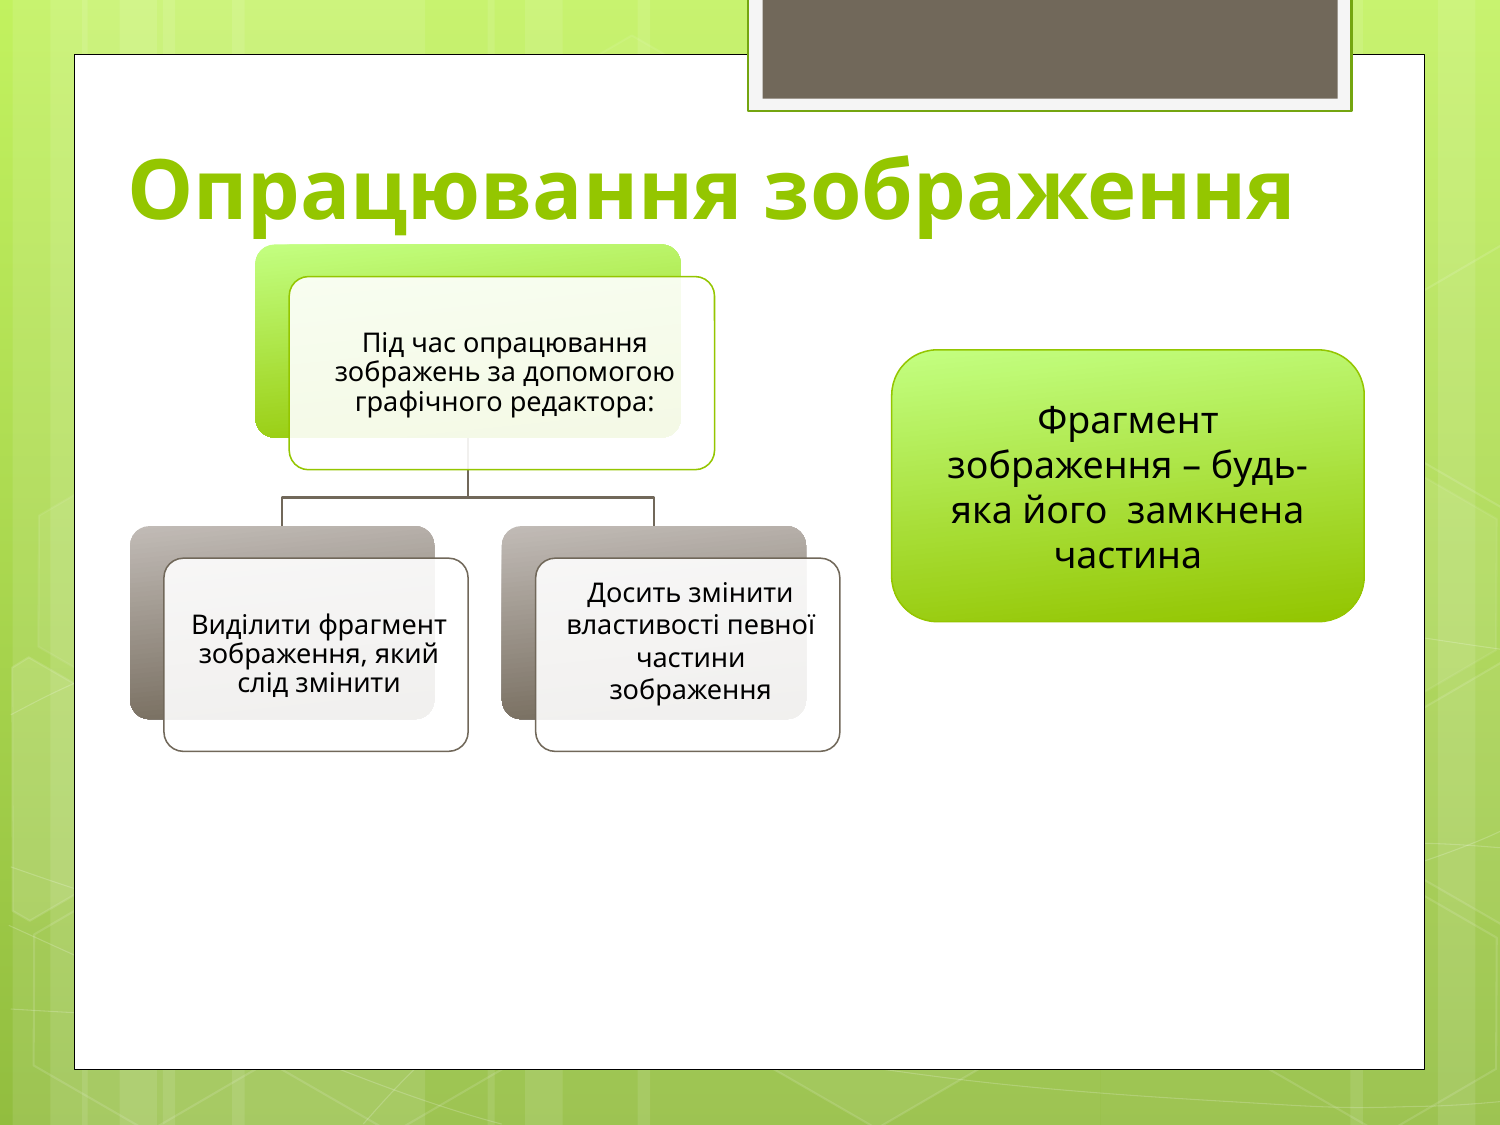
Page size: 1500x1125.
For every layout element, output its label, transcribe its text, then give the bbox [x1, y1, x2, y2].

text_box Фрагмент зображення – будь-яка його замкнена частина [890, 349, 1365, 623]
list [113, 243, 857, 752]
title Опрацювання зображення [112, 125, 1412, 244]
